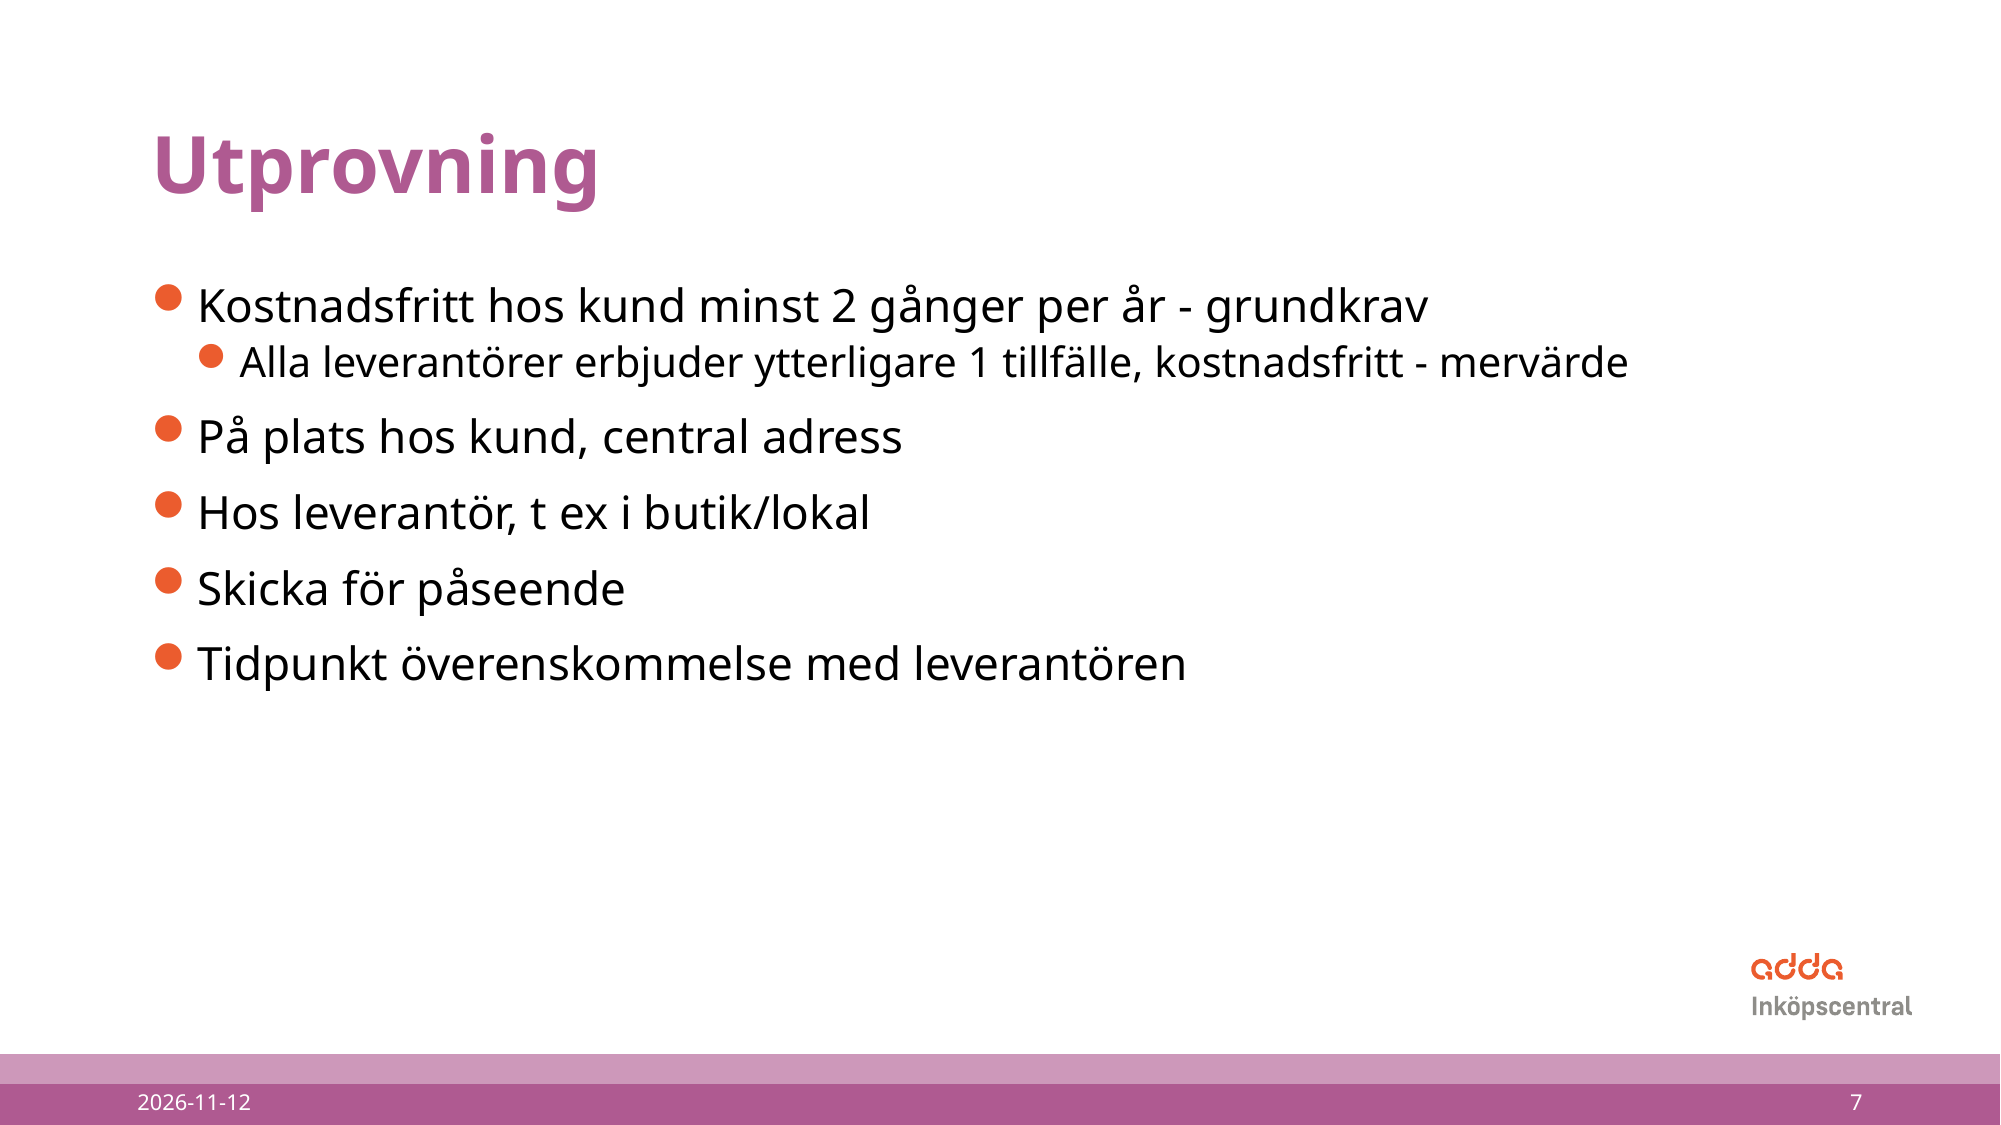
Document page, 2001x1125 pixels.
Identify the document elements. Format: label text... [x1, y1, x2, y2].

list Kostnadsfritt hos kund minst 2 gånger per år - grundkrav Alla leverantörer erbjuder ytterligare 1 tillfälle, kostnadsfritt - mervärde På plats hos kund, central adress Hos leverantör, t ex i butik/lokal Skicka för påseende Tidpunkt överenskommelse med leverantören [151, 276, 1810, 1000]
slide_number 7 [1412, 1082, 1863, 1125]
title Utprovning [151, 125, 1846, 211]
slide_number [137, 1082, 588, 1125]
footer [662, 1082, 1338, 1125]
